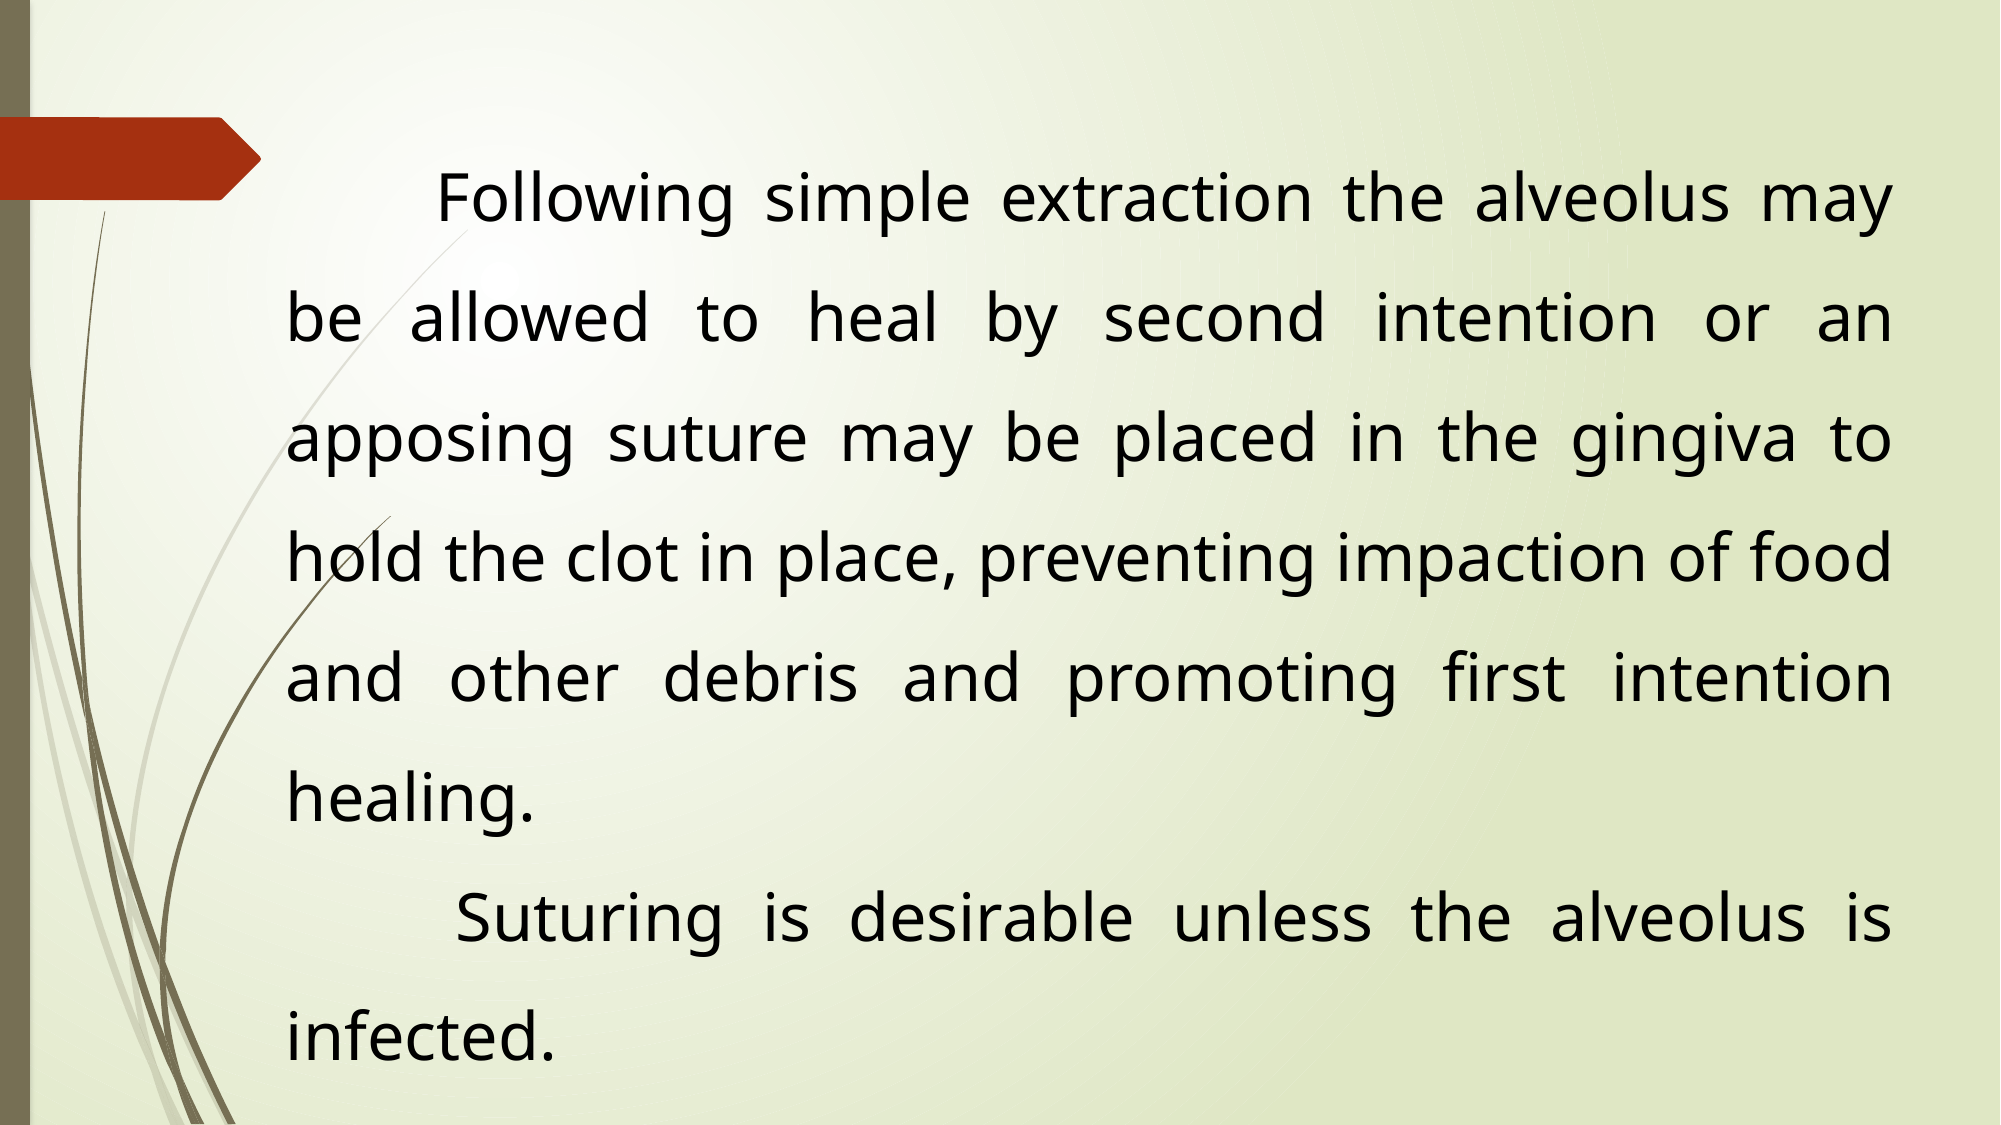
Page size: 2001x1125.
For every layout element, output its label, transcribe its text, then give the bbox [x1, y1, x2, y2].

text_box Following simple extraction the alveolus may be allowed to heal by second intention or an apposing suture may be placed in the gingiva to hold the clot in place, preventing impaction of food and other debris and promoting first intention healing. Suturing is desirable unless the alveolus is infected. [271, 107, 1911, 1082]
